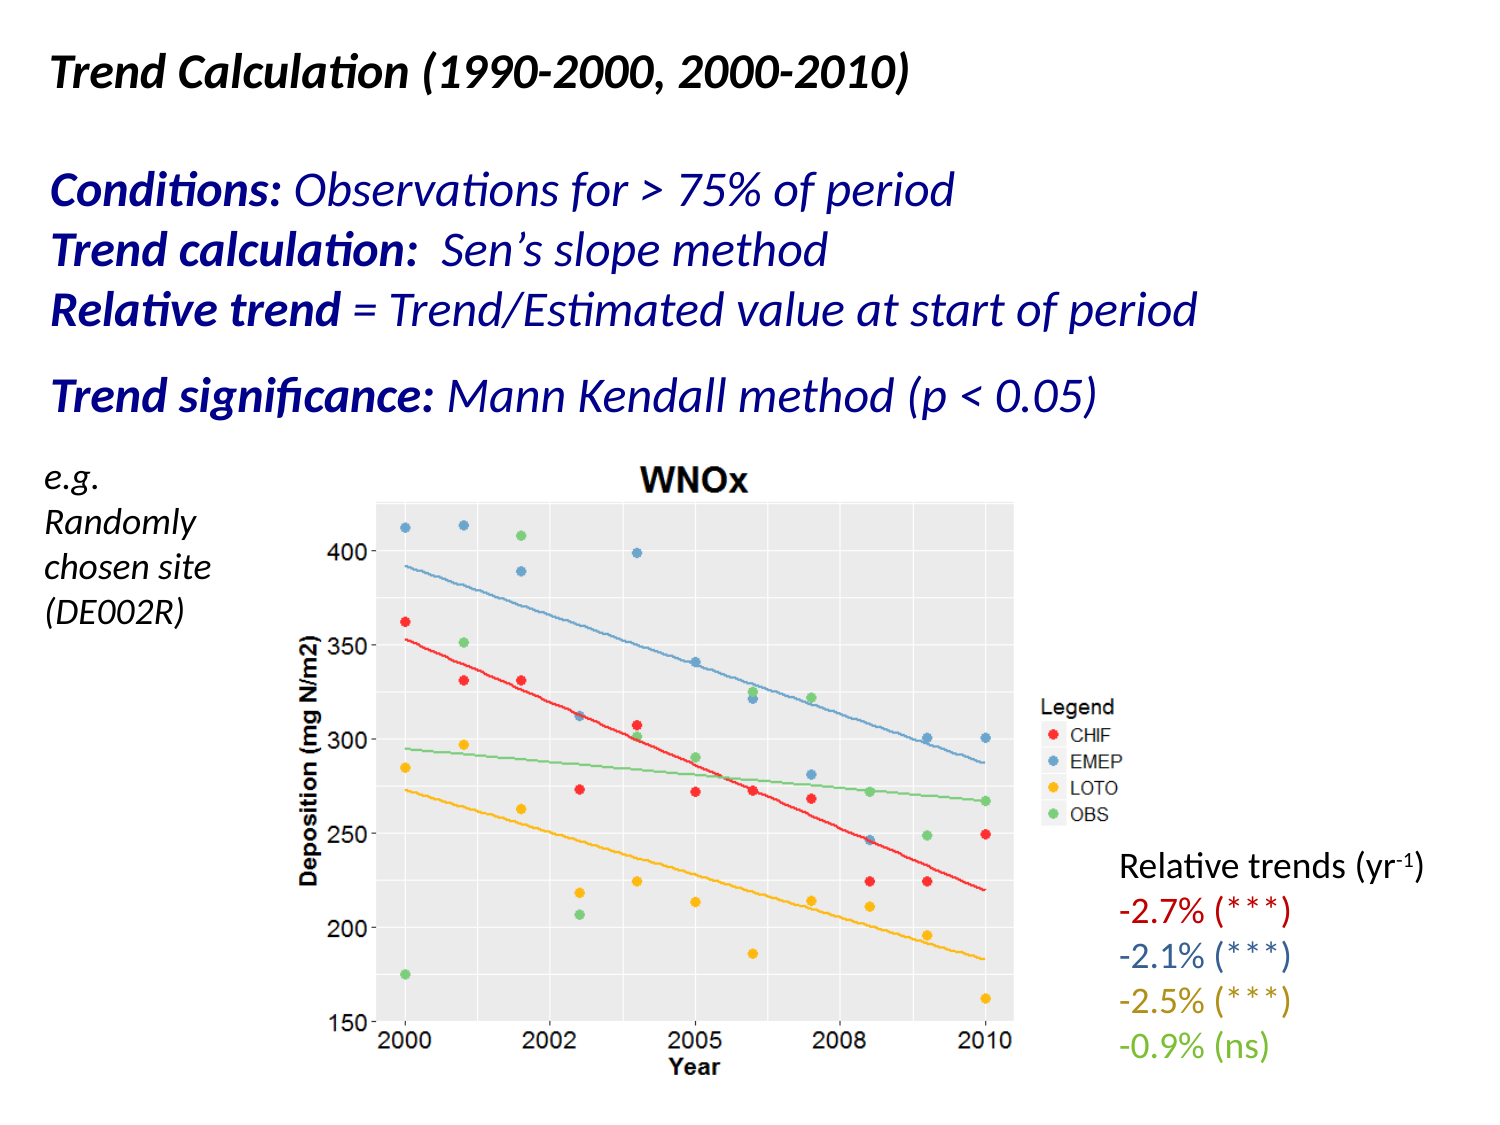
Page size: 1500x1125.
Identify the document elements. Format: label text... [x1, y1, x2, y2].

text_box Relative trends (yr-1) -2.7% (***) -2.1% (***) -2.5% (***) -0.9% (ns) [1143, 834, 1450, 1074]
text_box Conditions: Observations for > 75% of period Trend calculation: Sen’s slope method Relative trend = Trend/Estimated value at start of period Trend significance: Mann Kendall method (p < 0.05) [35, 148, 1215, 430]
text_box Trend Calculation (1990-2000, 2000-2010) [34, 30, 926, 106]
picture [288, 456, 1140, 1084]
text_box e.g. Randomly chosen site (DE002R) [29, 444, 243, 639]
